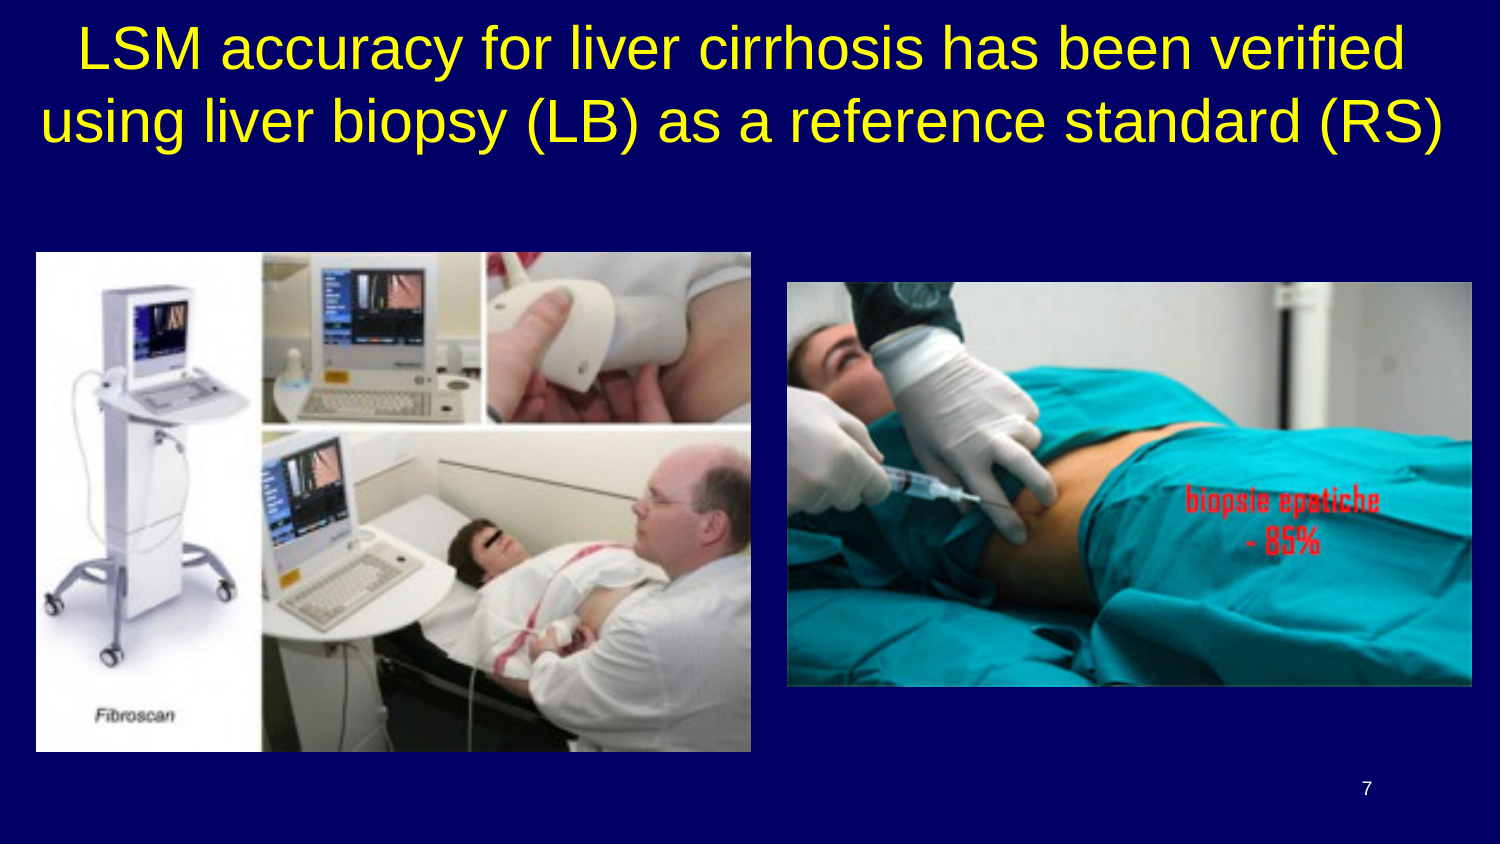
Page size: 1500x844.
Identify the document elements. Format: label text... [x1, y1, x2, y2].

picture [36, 251, 751, 752]
title LSM accuracy for liver cirrhosis has been verified using liver biopsy (LB) as a reference standard (RS) [0, 29, 1486, 135]
picture [787, 281, 1472, 687]
slide_number 7 [1074, 768, 1388, 826]
